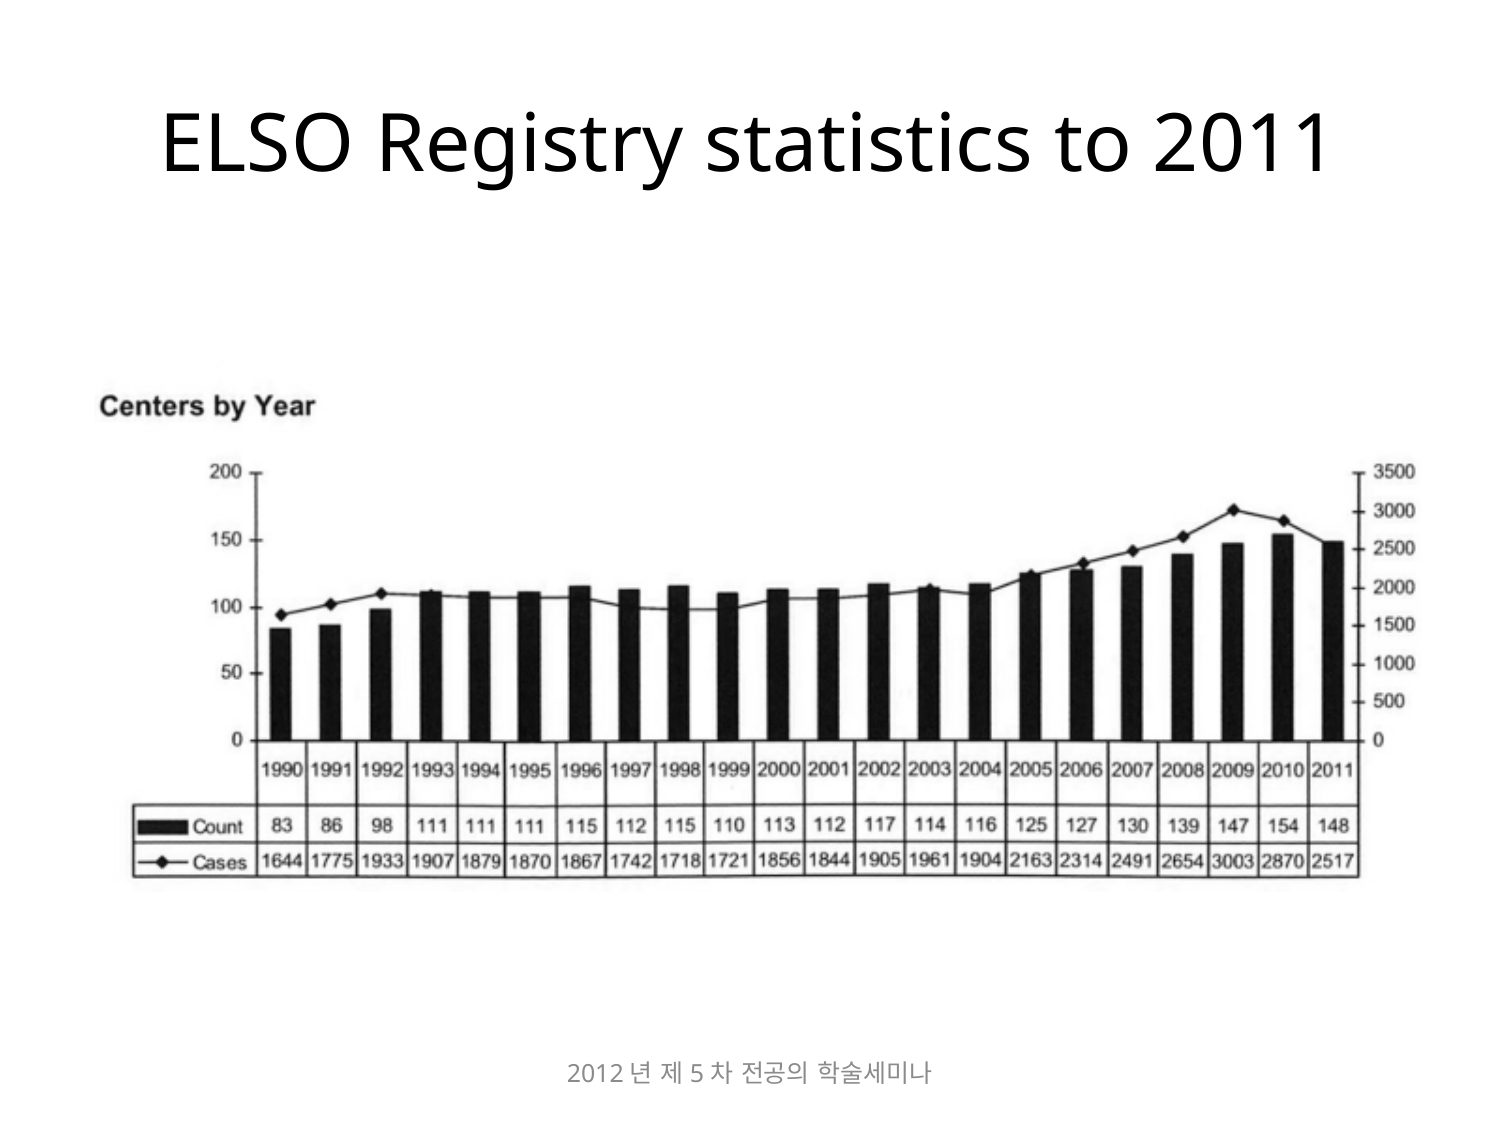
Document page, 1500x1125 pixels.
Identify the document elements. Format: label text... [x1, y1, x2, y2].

footer 2012년 제5차 전공의 학술세미나 [512, 1042, 988, 1103]
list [54, 361, 1444, 906]
title ELSO Registry statistics to 2011 [75, 45, 1425, 233]
